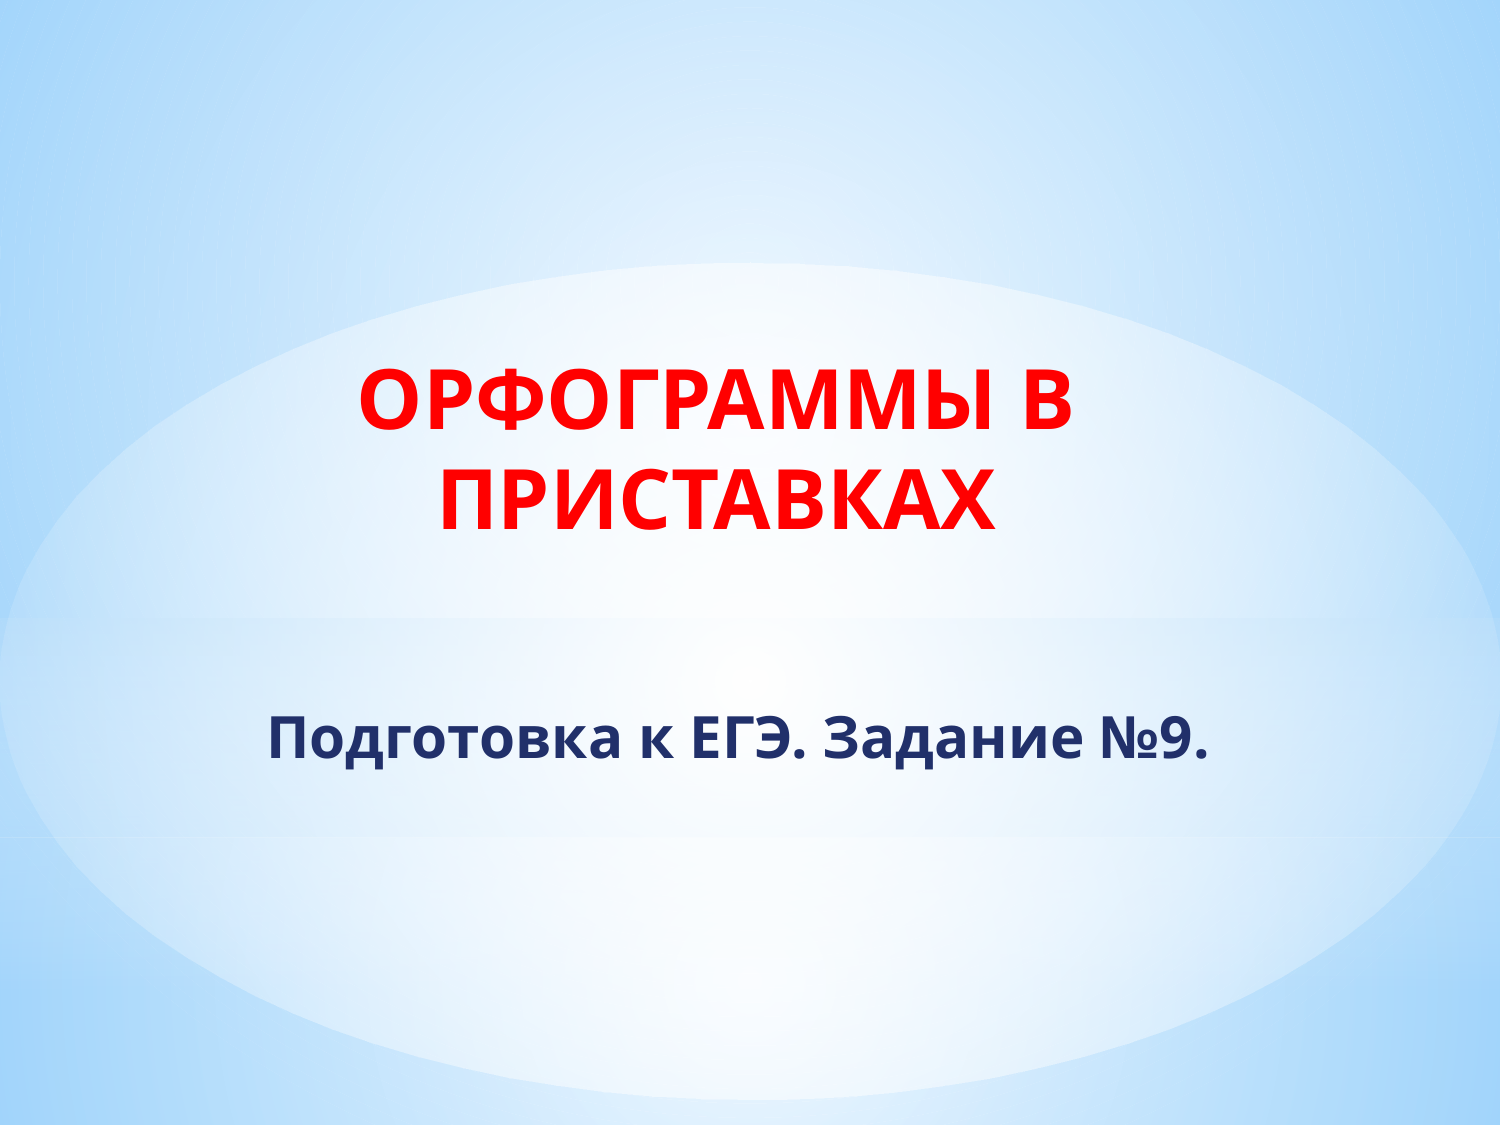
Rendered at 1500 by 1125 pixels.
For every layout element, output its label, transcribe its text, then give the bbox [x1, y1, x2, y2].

title Подготовка к ЕГЭ. Задание №9. [183, 692, 1294, 880]
list ОРФОГРАММЫ В ПРИСТАВКАХ [187, 120, 1238, 690]
